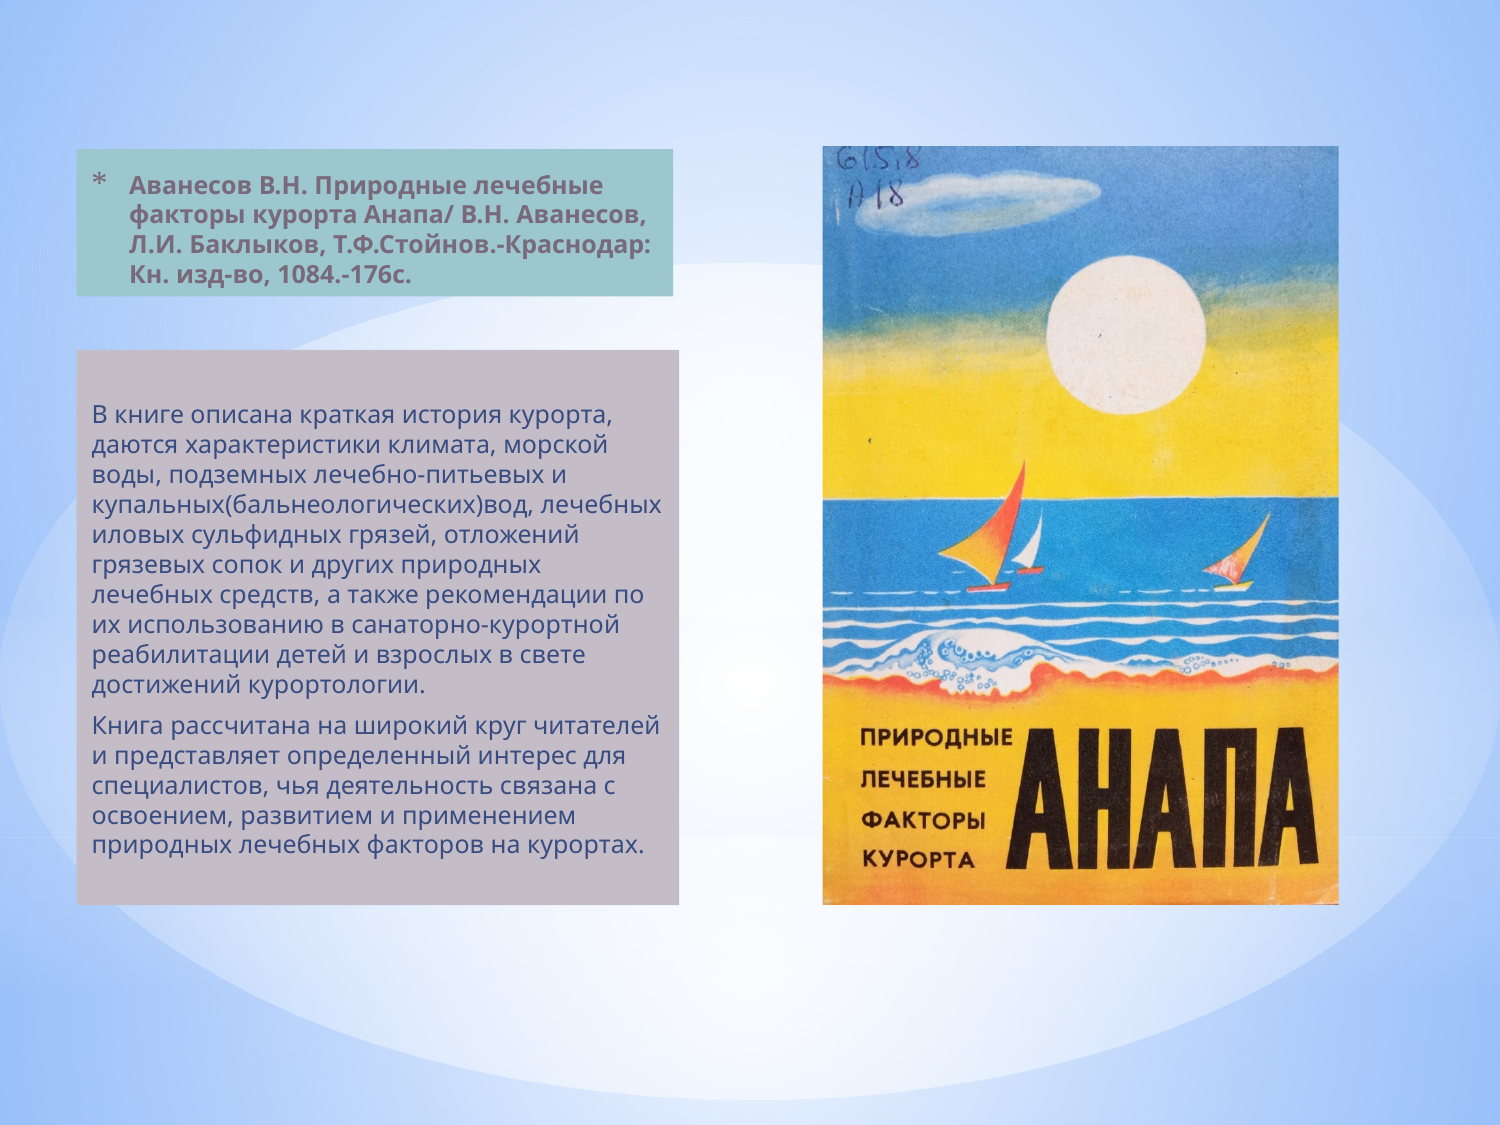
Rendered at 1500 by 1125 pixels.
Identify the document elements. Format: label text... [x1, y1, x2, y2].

title Аванесов В.Н. Природные лечебные факторы курорта Анапа/ В.Н. Аванесов, Л.И. Баклыков, Т.Ф.Стойнов.-Краснодар: Кн. изд-во, 1084.-176с. [76, 149, 674, 297]
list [822, 146, 1339, 906]
list В книге описана краткая история курорта, даются характеристики климата, морской воды, подземных лечебно-питьевых и купальных(бальнеологических)вод, лечебных иловых сульфидных грязей, отложений грязевых сопок и других природных лечебных средств, а также рекомендации по их использованию в санаторно-курортной реабилитации детей и взрослых в свете достижений курортологии. Книга рассчитана на широкий круг читателей и представляет определенный интерес для специалистов, чья деятельность связана с освоением, развитием и применением природных лечебных факторов на курортах. [76, 349, 680, 906]
